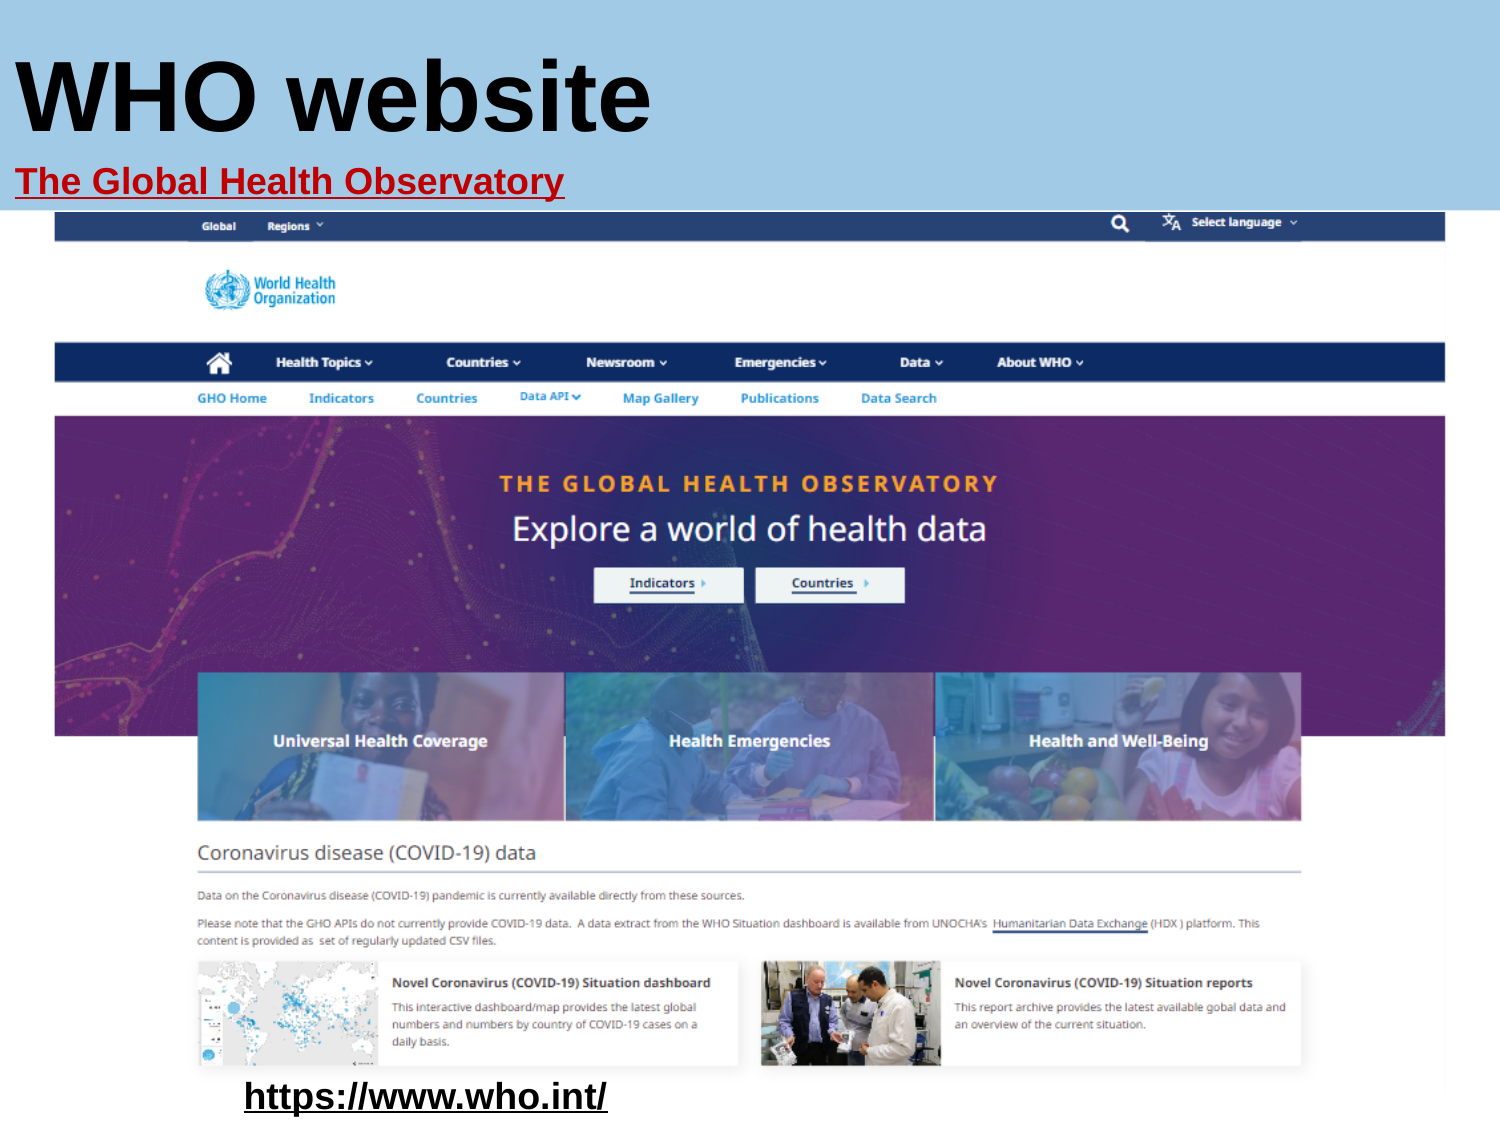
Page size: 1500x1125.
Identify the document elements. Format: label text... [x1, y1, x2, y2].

text_box https://www.who.int/ [228, 1095, 979, 1125]
text_box The Global Health Observatory [0, 149, 773, 210]
picture [54, 212, 1446, 1095]
title WHO website [0, 0, 1500, 211]
